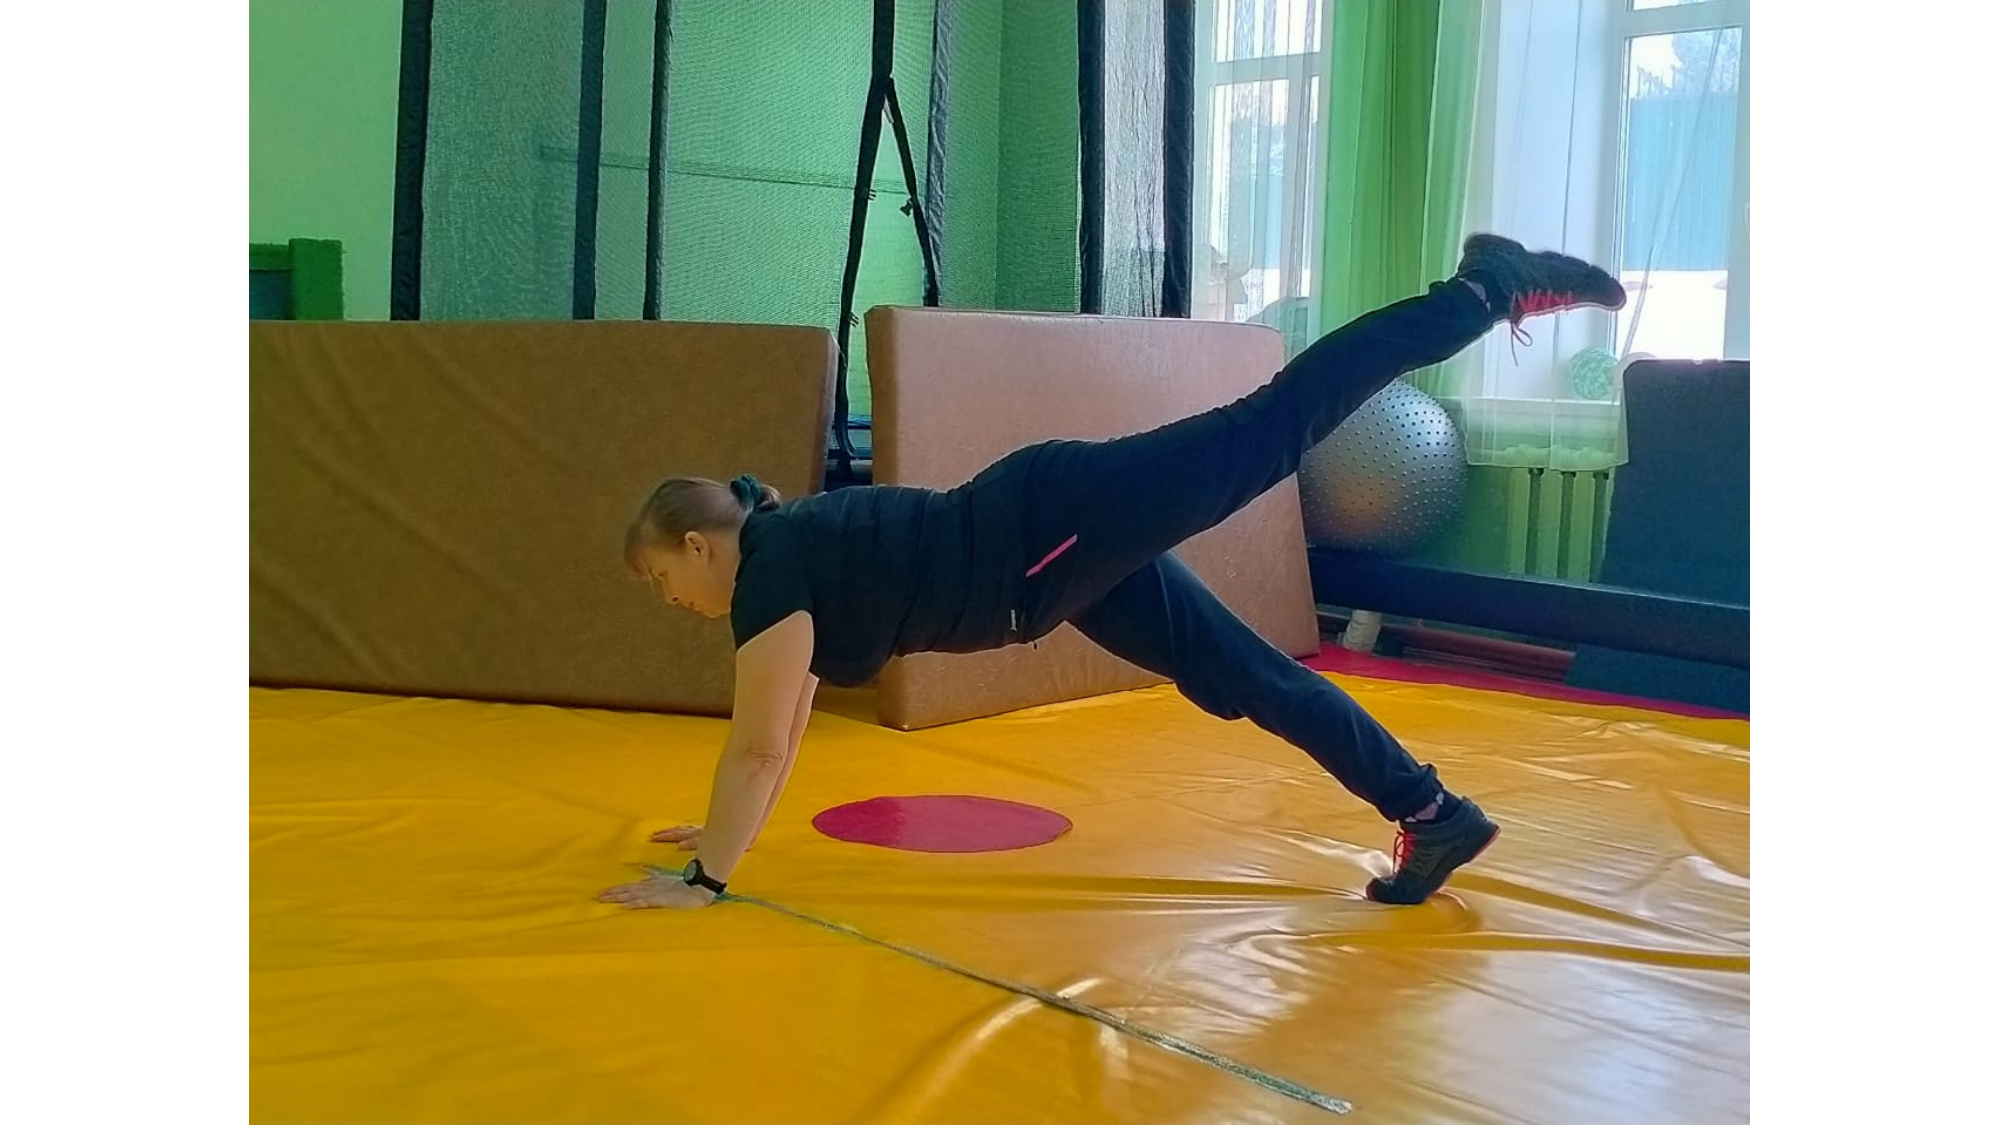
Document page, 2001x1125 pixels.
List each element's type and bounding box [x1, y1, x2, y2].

list [249, 0, 1750, 1125]
